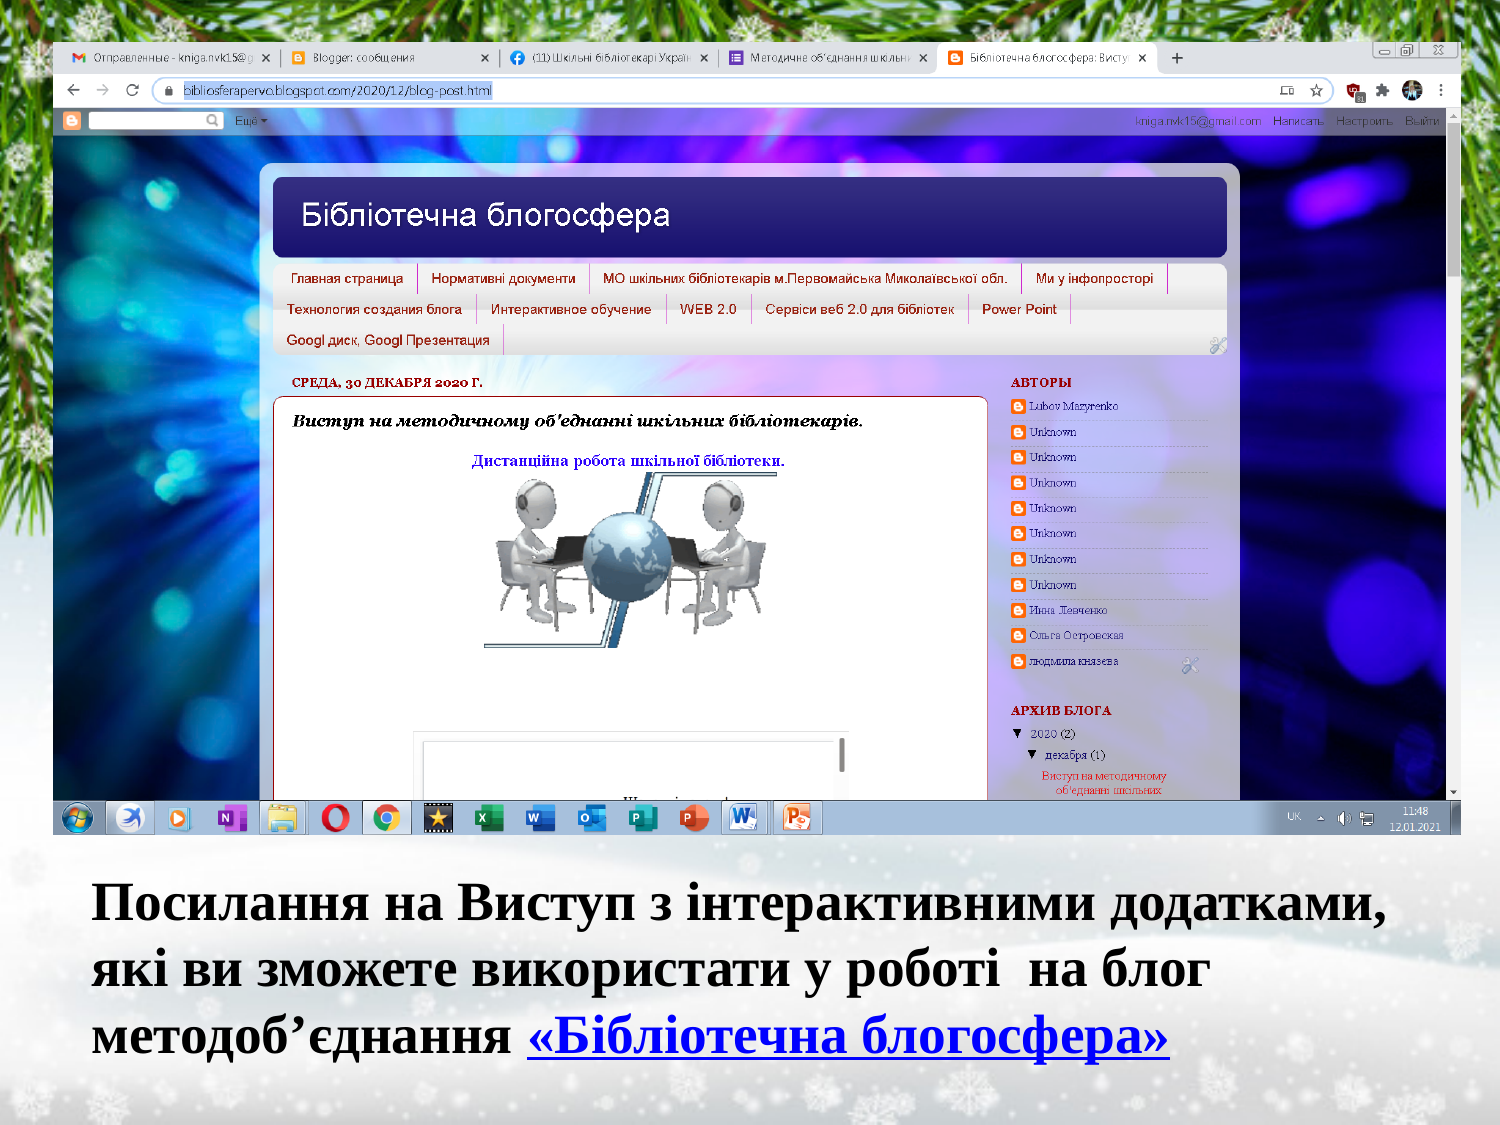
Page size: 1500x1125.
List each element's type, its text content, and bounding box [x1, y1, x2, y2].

list Посилання на Виступ з інтерактивними додатками, які ви зможете використати у роботі на блог методоб’єднання «Бібліотечна блогосфера» [76, 857, 1427, 1076]
picture [0, 0, 1500, 1125]
